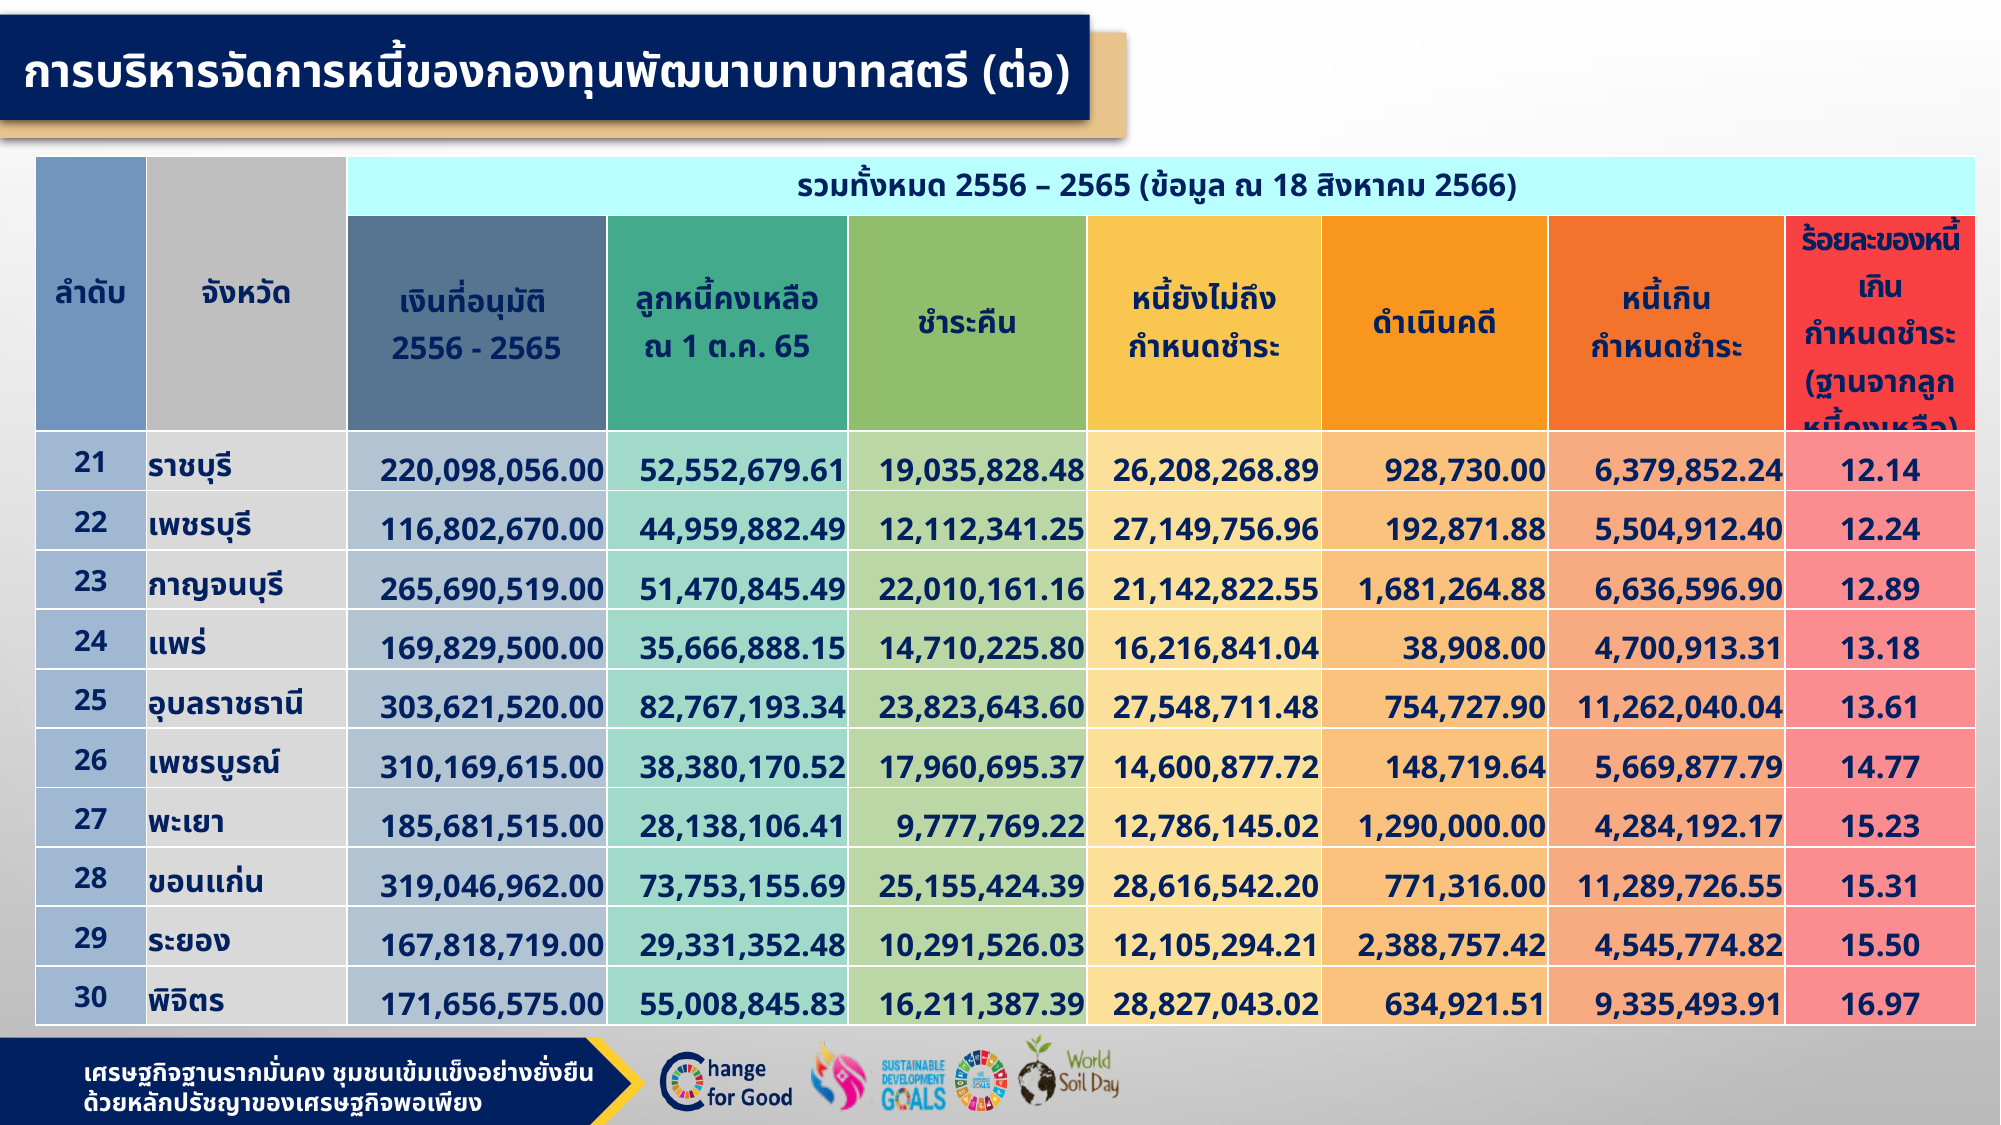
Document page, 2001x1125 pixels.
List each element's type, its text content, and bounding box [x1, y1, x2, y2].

table_cell 22 [36, 491, 146, 549]
table_cell 4,284,192.17 [1549, 788, 1784, 846]
table_header ลำดับ [36, 157, 146, 430]
table_cell 9,777,769.22 [849, 788, 1086, 846]
table_cell 116,802,670.00 [348, 491, 606, 549]
table_cell 6,379,852.24 [1549, 432, 1784, 490]
table_cell 185,681,515.00 [348, 788, 606, 846]
table_cell 15.50 [1786, 907, 1975, 965]
table_cell 15.23 [1786, 788, 1975, 846]
table_cell 28 [36, 848, 146, 905]
table_cell 10,291,526.03 [849, 907, 1086, 965]
table_cell 12.24 [1786, 491, 1975, 549]
table_cell 16,211,387.39 [849, 967, 1086, 1024]
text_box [0, 1030, 1127, 1125]
table_cell 28,827,043.02 [1088, 967, 1321, 1024]
table_cell 14.77 [1786, 729, 1975, 787]
table_cell 15.31 [1786, 848, 1975, 905]
table_cell 5,669,877.79 [1549, 729, 1784, 787]
table_cell 73,753,155.69 [608, 848, 847, 905]
table_cell 12.89 [1786, 551, 1975, 608]
table_cell 6,636,596.90 [1549, 551, 1784, 608]
table_cell 26 [36, 729, 146, 787]
table_cell 16,216,841.04 [1088, 610, 1321, 668]
table_cell 23,823,643.60 [849, 670, 1086, 727]
table_cell ขอนแก่น [147, 848, 346, 905]
table_cell 754,727.90 [1322, 670, 1547, 727]
table_cell 29 [36, 907, 146, 965]
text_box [0, 14, 1127, 139]
table_cell 24 [36, 610, 146, 668]
table_cell 310,169,615.00 [348, 729, 606, 787]
table_cell 82,767,193.34 [608, 670, 847, 727]
table_cell 11,262,040.04 [1549, 670, 1784, 727]
table_cell 19,035,828.48 [849, 432, 1086, 490]
table_cell 25 [36, 670, 146, 727]
table_cell 27 [36, 788, 146, 846]
table_cell กาญจนบุรี [147, 551, 346, 608]
table_cell 38,908.00 [1322, 610, 1547, 668]
table_cell 28,616,542.20 [1088, 848, 1321, 905]
table_cell 928,730.00 [1322, 432, 1547, 490]
table_cell 192,871.88 [1322, 491, 1547, 549]
table_cell 1,681,264.88 [1322, 551, 1547, 608]
table_cell 171,656,575.00 [348, 967, 606, 1024]
table_cell ระยอง [147, 907, 346, 965]
table_cell 21 [36, 432, 146, 490]
table_cell 17,960,695.37 [849, 729, 1086, 787]
table_cell 38,380,170.52 [608, 729, 847, 787]
table_header รวมทั้งหมด 2556 – 2565 (ข้อมูล ณ 18 สิงหาคม 2566) [348, 157, 1975, 215]
table_cell 23 [36, 551, 146, 608]
table_cell 14,600,877.72 [1088, 729, 1321, 787]
table_cell 13.18 [1786, 610, 1975, 668]
table_cell หนี้ยังไม่ถึง กำหนดชำระ [1088, 216, 1321, 430]
table_header จังหวัด [147, 157, 346, 430]
table_cell แพร่ [147, 610, 346, 668]
table_cell 1,290,000.00 [1322, 788, 1547, 846]
table_cell 12,112,341.25 [849, 491, 1086, 549]
table_cell 28,138,106.41 [608, 788, 847, 846]
table_cell 12.14 [1786, 432, 1975, 490]
table_cell 25,155,424.39 [849, 848, 1086, 905]
table_cell หนี้เกิน กำหนดชำระ [1549, 216, 1784, 430]
table_cell 169,829,500.00 [348, 610, 606, 668]
table_cell 22,010,161.16 [849, 551, 1086, 608]
table_cell 16.97 [1786, 967, 1975, 1024]
table_cell 27,548,711.48 [1088, 670, 1321, 727]
table_cell 167,818,719.00 [348, 907, 606, 965]
table_cell 35,666,888.15 [608, 610, 847, 668]
table_cell 634,921.51 [1322, 967, 1547, 1024]
table_cell พิจิตร [147, 967, 346, 1024]
table_cell 27,149,756.96 [1088, 491, 1321, 549]
table_cell 14,710,225.80 [849, 610, 1086, 668]
table_cell 13.61 [1786, 670, 1975, 727]
table_cell 265,690,519.00 [348, 551, 606, 608]
table_cell 2,388,757.42 [1322, 907, 1547, 965]
table_cell 303,621,520.00 [348, 670, 606, 727]
table_cell 220,098,056.00 [348, 432, 606, 490]
table_cell 21,142,822.55 [1088, 551, 1321, 608]
table_cell เงินที่อนุมัติ 2556 - 2565 [348, 216, 606, 430]
table_cell เพชรบูรณ์ [147, 729, 346, 787]
table_cell 12,786,145.02 [1088, 788, 1321, 846]
table_cell 51,470,845.49 [608, 551, 847, 608]
table_cell 52,552,679.61 [608, 432, 847, 490]
table_cell 319,046,962.00 [348, 848, 606, 905]
table_cell 12,105,294.21 [1088, 907, 1321, 965]
table_cell 9,335,493.91 [1549, 967, 1784, 1024]
table_cell 29,331,352.48 [608, 907, 847, 965]
table_cell ราชบุรี [147, 432, 346, 490]
table_cell 771,316.00 [1322, 848, 1547, 905]
table_cell 148,719.64 [1322, 729, 1547, 787]
table_cell ดำเนินคดี [1322, 216, 1547, 430]
table_cell เพชรบุรี [147, 491, 346, 549]
picture [0, 0, 2000, 1125]
table_cell 44,959,882.49 [608, 491, 847, 549]
table_cell อุบลราชธานี [147, 670, 346, 727]
table_cell 55,008,845.83 [608, 967, 847, 1024]
table_cell 4,700,913.31 [1549, 610, 1784, 668]
table_cell 5,504,912.40 [1549, 491, 1784, 549]
table_cell พะเยา [147, 788, 346, 846]
table_cell 26,208,268.89 [1088, 432, 1321, 490]
table_cell 4,545,774.82 [1549, 907, 1784, 965]
table_cell ชำระคืน [849, 216, 1086, 430]
table_cell ร้อยละของหนี้เกิน กำหนดชำระ (ฐานจากลูกหนี้คงเหลือ) [1786, 216, 1975, 430]
table_cell ลูกหนี้คงเหลือ ณ 1 ต.ค. 65 [608, 216, 847, 430]
table_cell 30 [36, 967, 146, 1024]
table_cell 11,289,726.55 [1549, 848, 1784, 905]
